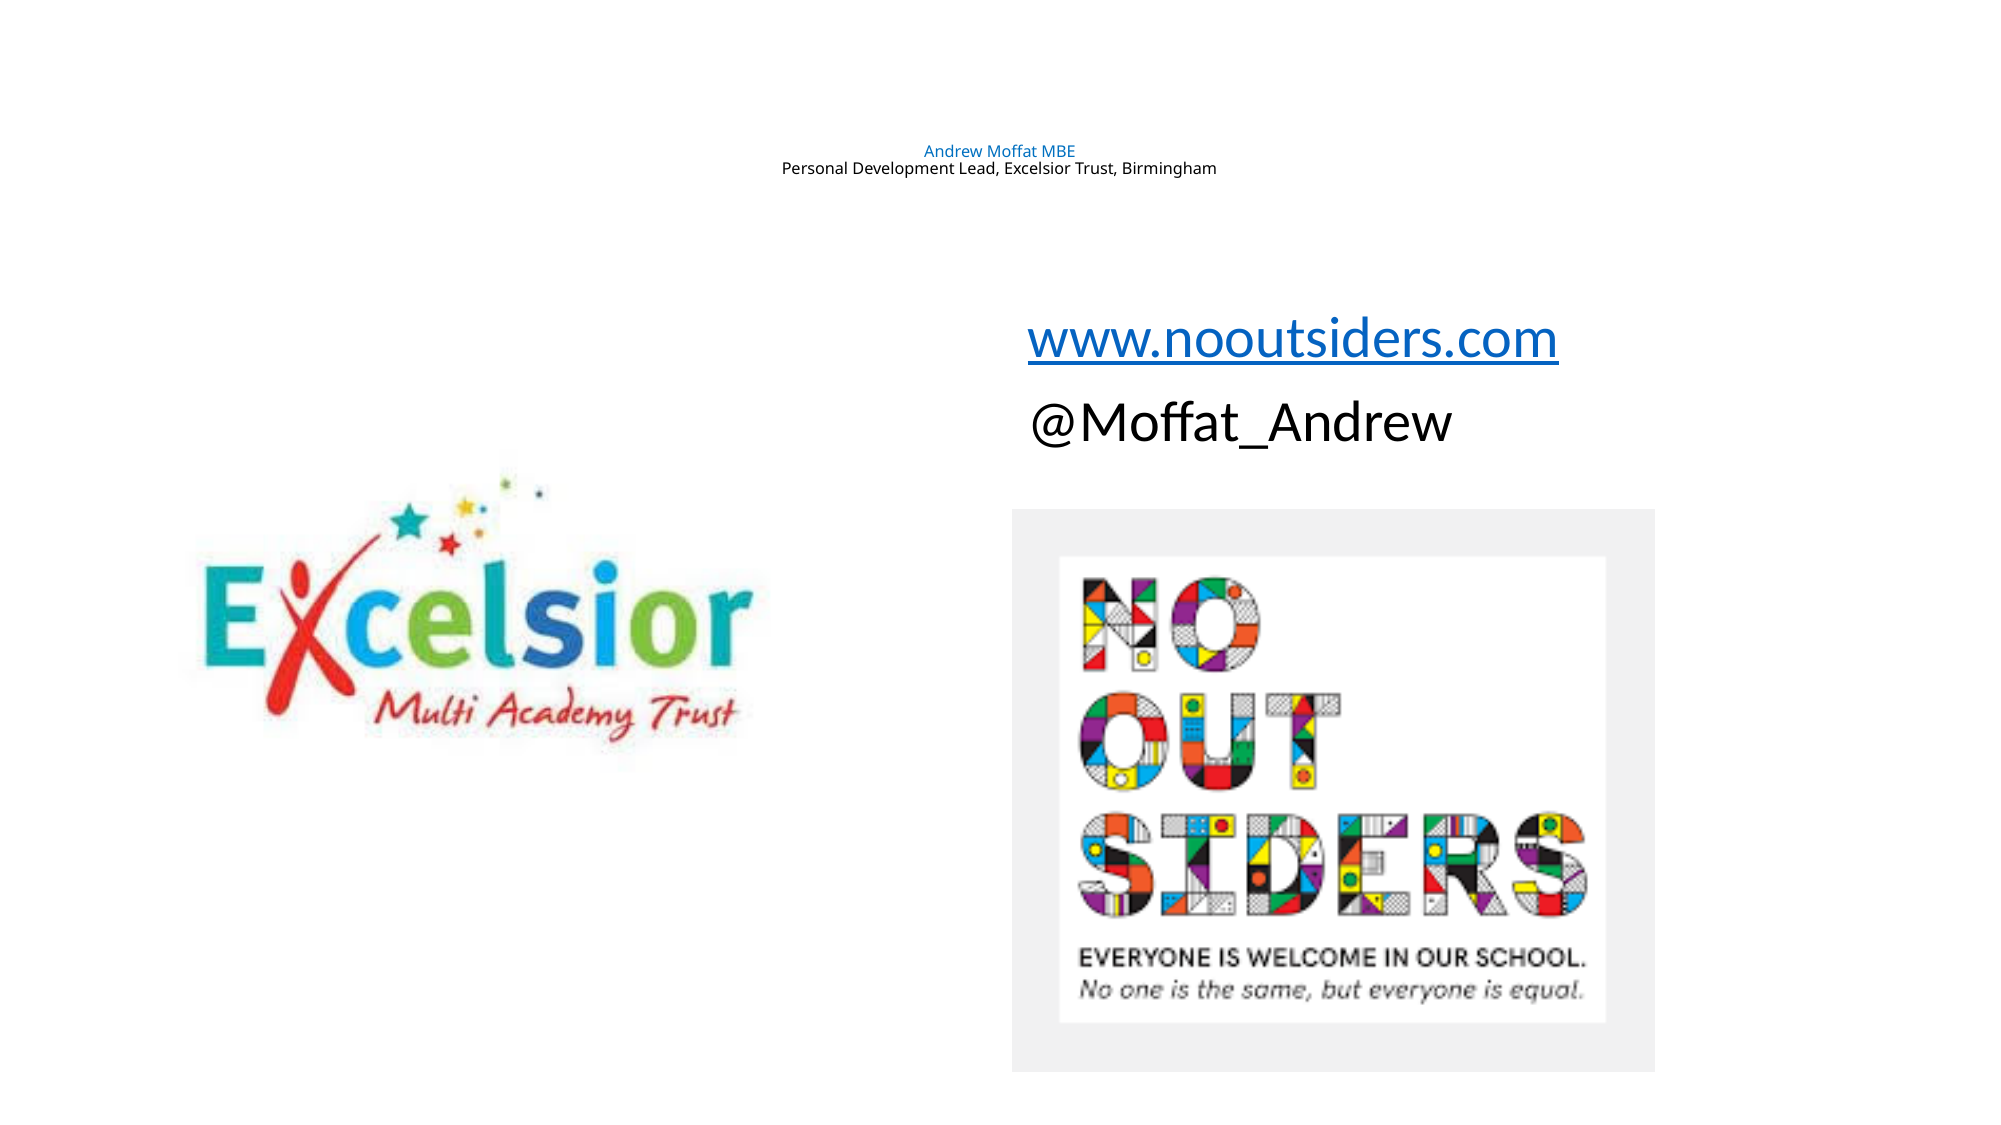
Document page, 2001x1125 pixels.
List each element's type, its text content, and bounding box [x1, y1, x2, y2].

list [163, 434, 798, 787]
title Andrew Moffat MBE Personal Development Lead, Excelsior Trust, Birmingham [137, 59, 1863, 278]
picture [1012, 509, 1655, 1072]
list www.nooutsiders.com @Moffat_Andrew [1012, 299, 1863, 1014]
